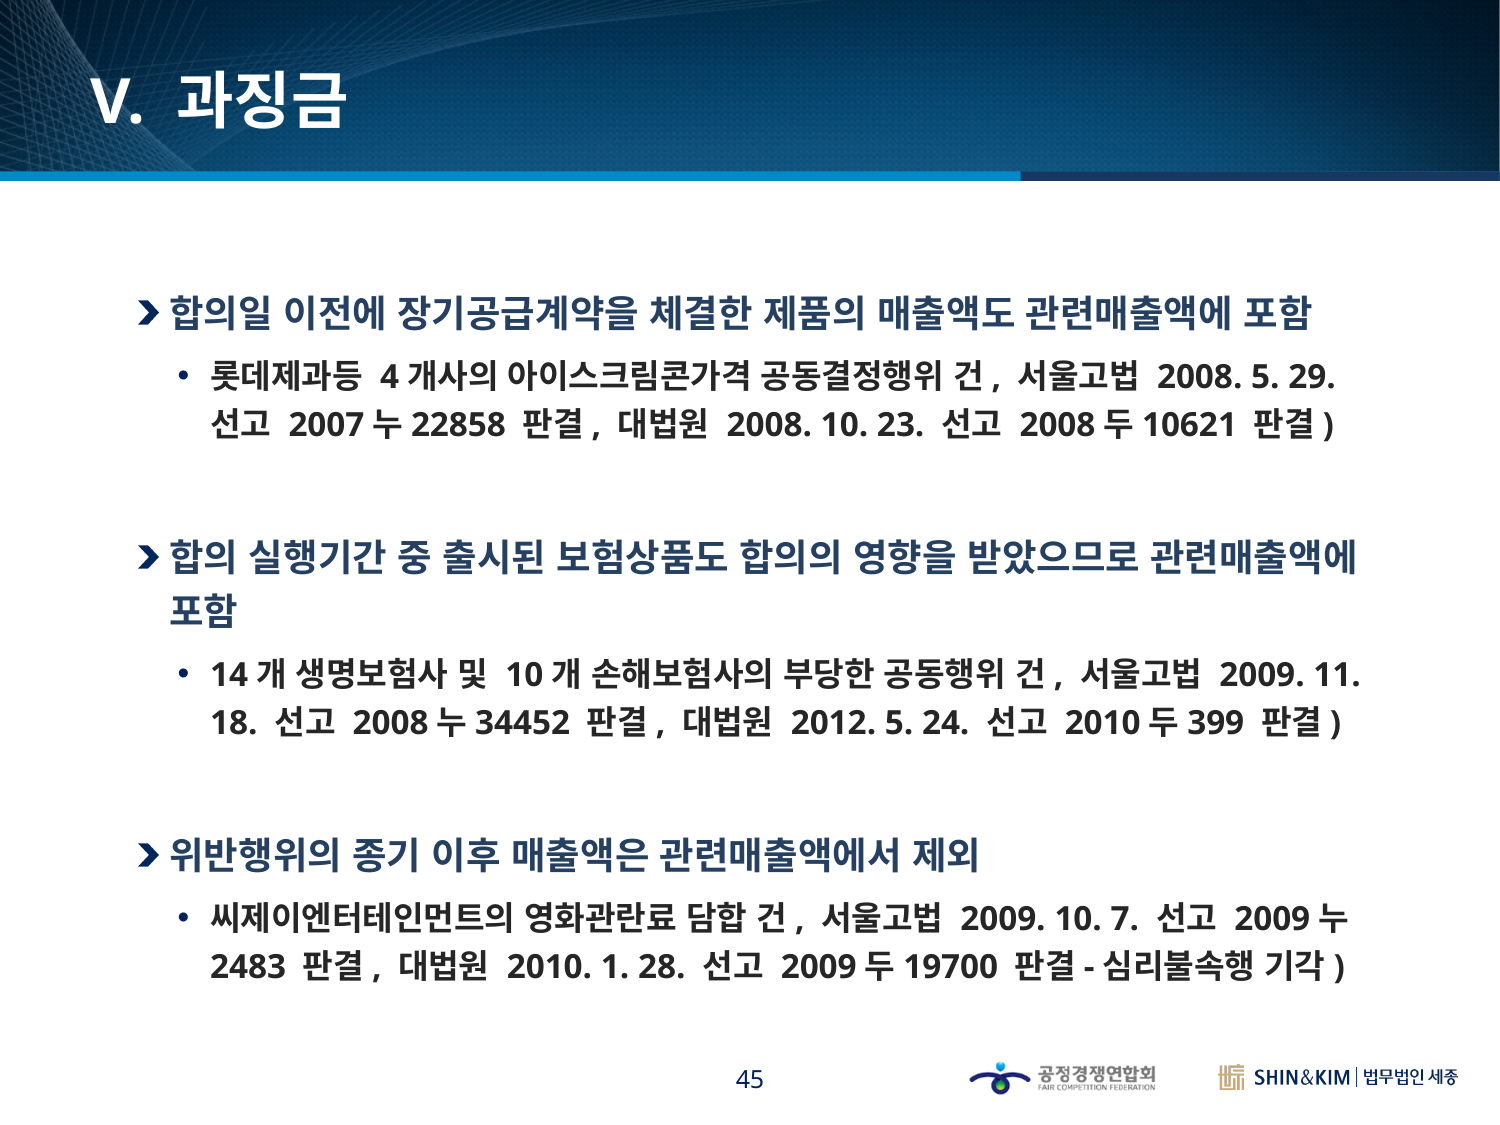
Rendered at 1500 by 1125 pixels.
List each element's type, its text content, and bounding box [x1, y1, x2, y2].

title V. 과징금 [75, 48, 1425, 150]
picture [1218, 1064, 1244, 1090]
picture [135, 298, 160, 326]
picture [0, 0, 1500, 171]
picture [135, 543, 160, 570]
picture [1255, 1067, 1458, 1087]
picture [962, 1059, 1172, 1096]
slide_number 45 [575, 1057, 925, 1103]
picture [135, 841, 160, 868]
list 합의일 이전에 장기공급계약을 체결한 제품의 매출액도 관련매출액에 포함 롯데제과등 4개사의 아이스크림콘가격 공동결정행위 건, 서울고법 2008. 5. 29. 선고 2007누22858 판결, 대법원 2008. 10. 23. 선고 2008두10621 판결) 합의 실행기간 중 출시된 보험상품도 합의의 영향을 받았으므로 관련매출액에 포함 14개 생명보험사 및 10개 손해보험사의 부당한 공동행위 건, 서울고법 2009. 11. 18. 선고 2008누34452 판결, 대법원 2012. 5. 24. 선고 2010두399 판결) 위반행위의 종기 이후 매출액은 관련매출액에서 제외 씨제이엔터테인먼트의 영화관란료 담합 건, 서울고법 2009. 10. 7. 선고 2009누2483 판결, 대법원 2010. 1. 28. 선고 2009두19700 판결-심리불속행 기각) [74, 272, 1426, 1006]
